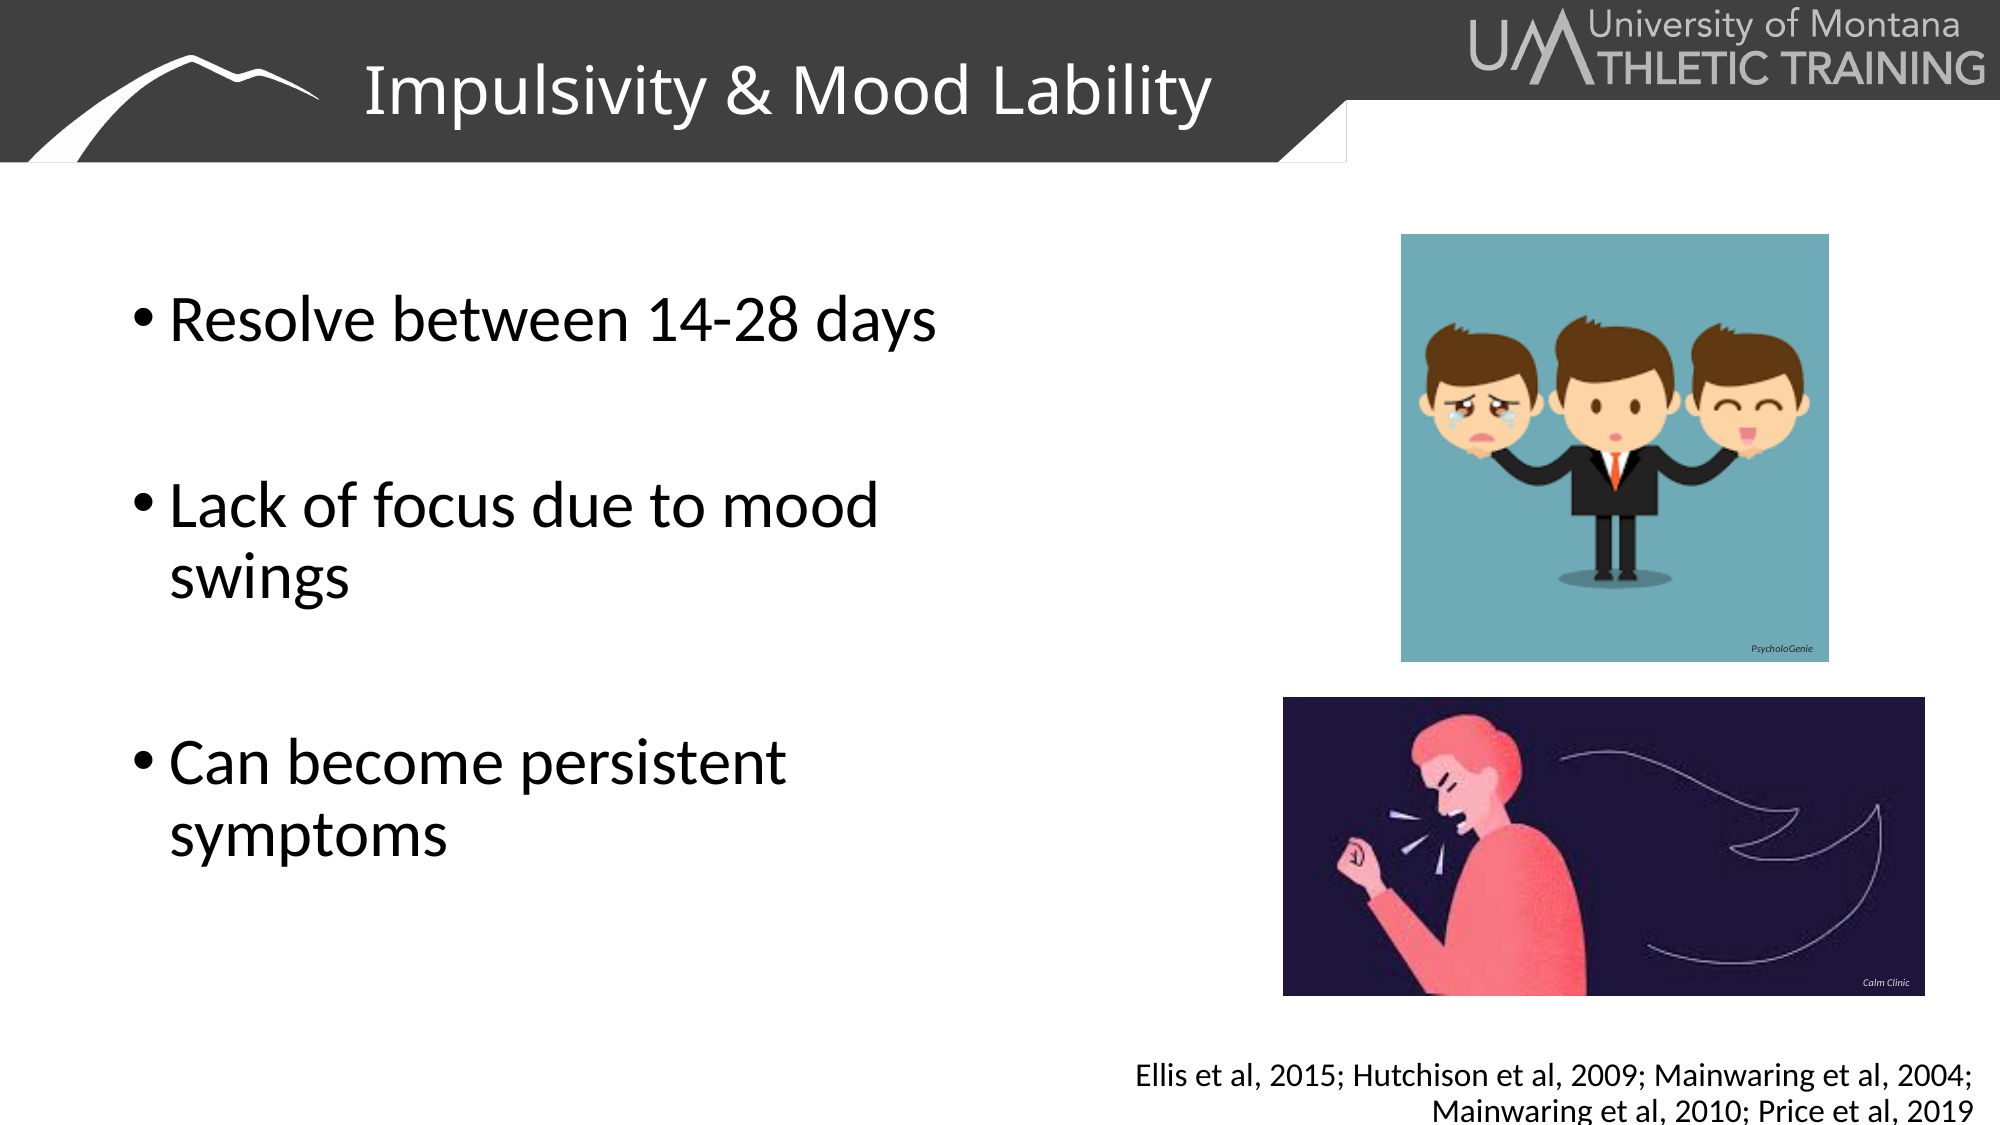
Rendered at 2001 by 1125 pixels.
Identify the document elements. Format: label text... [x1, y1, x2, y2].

picture [1401, 234, 1829, 662]
list Resolve between 14-28 days Lack of focus due to mood swings Can become persistent symptoms [116, 276, 976, 997]
list Ellis et al, 2015; Hutchison et al, 2009; Mainwaring et al, 2004; Mainwaring et al, 2010; Price et al, 2019 [1063, 1050, 1990, 1110]
picture [1283, 697, 1925, 997]
title Impulsivity & Mood Lability [349, 45, 1294, 141]
